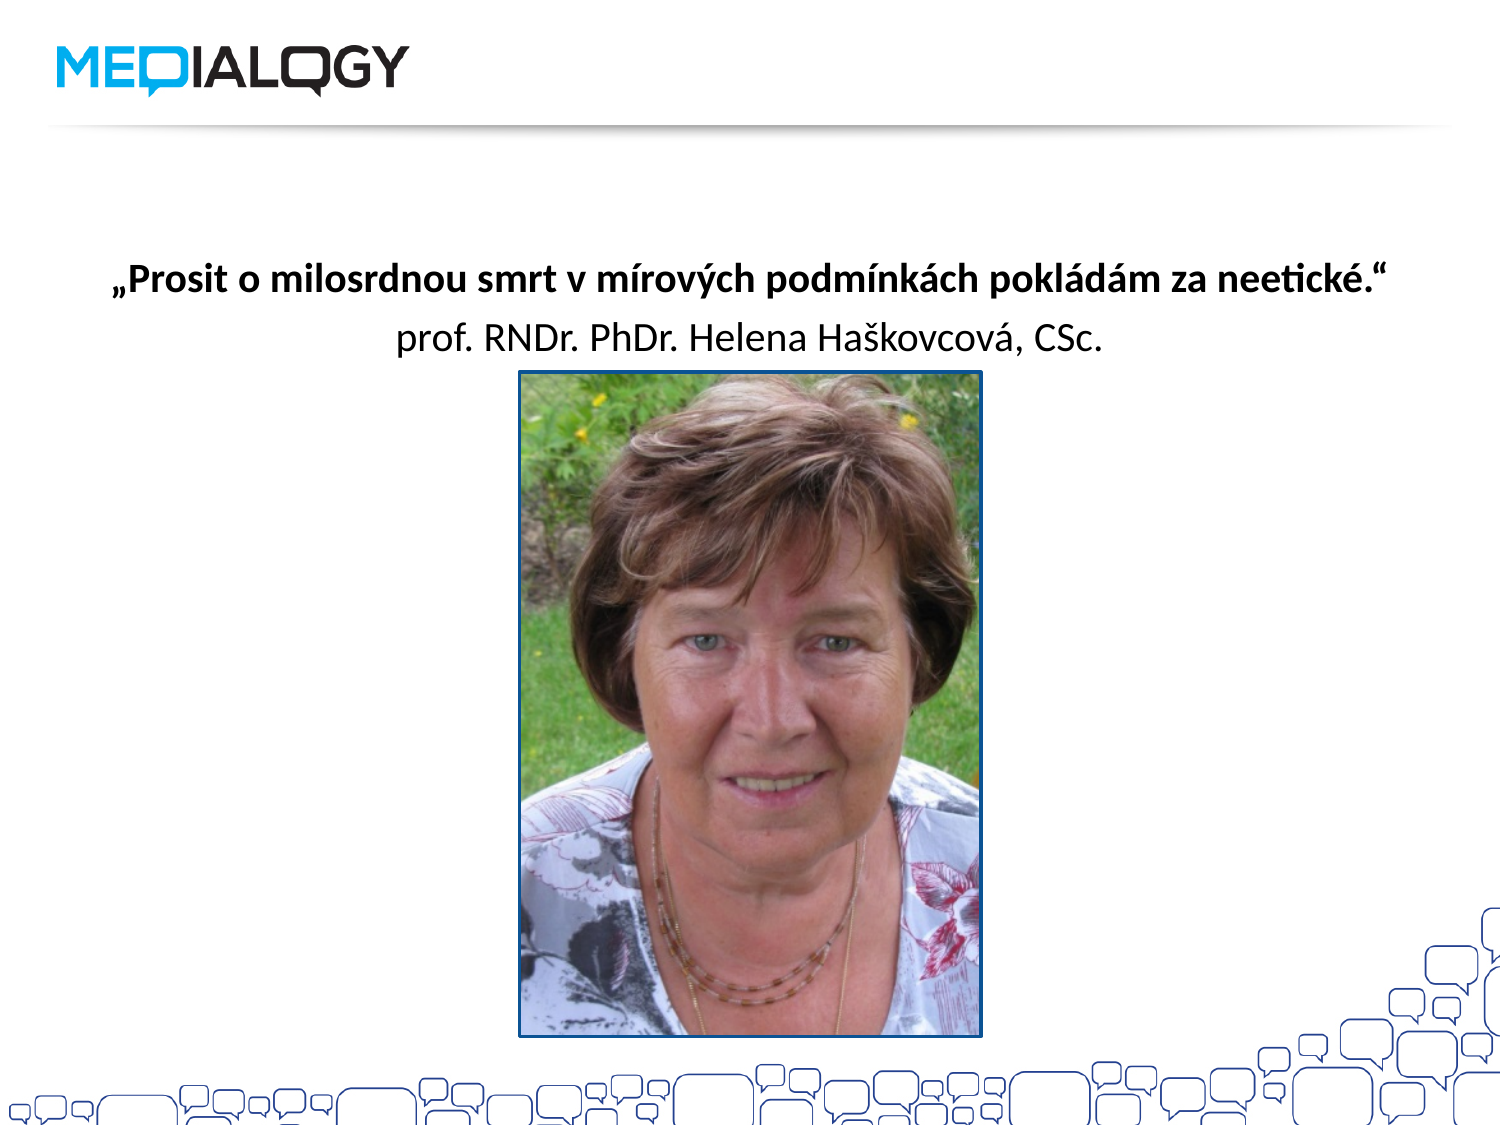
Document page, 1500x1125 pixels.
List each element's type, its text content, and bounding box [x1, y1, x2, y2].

list „Prosit o milosrdnou smrt v mírových podmínkách pokládám za neetické.“ prof. RNDr. PhDr. Helena Haškovcová, CSc. [64, 243, 1435, 409]
picture [0, 0, 1500, 1125]
